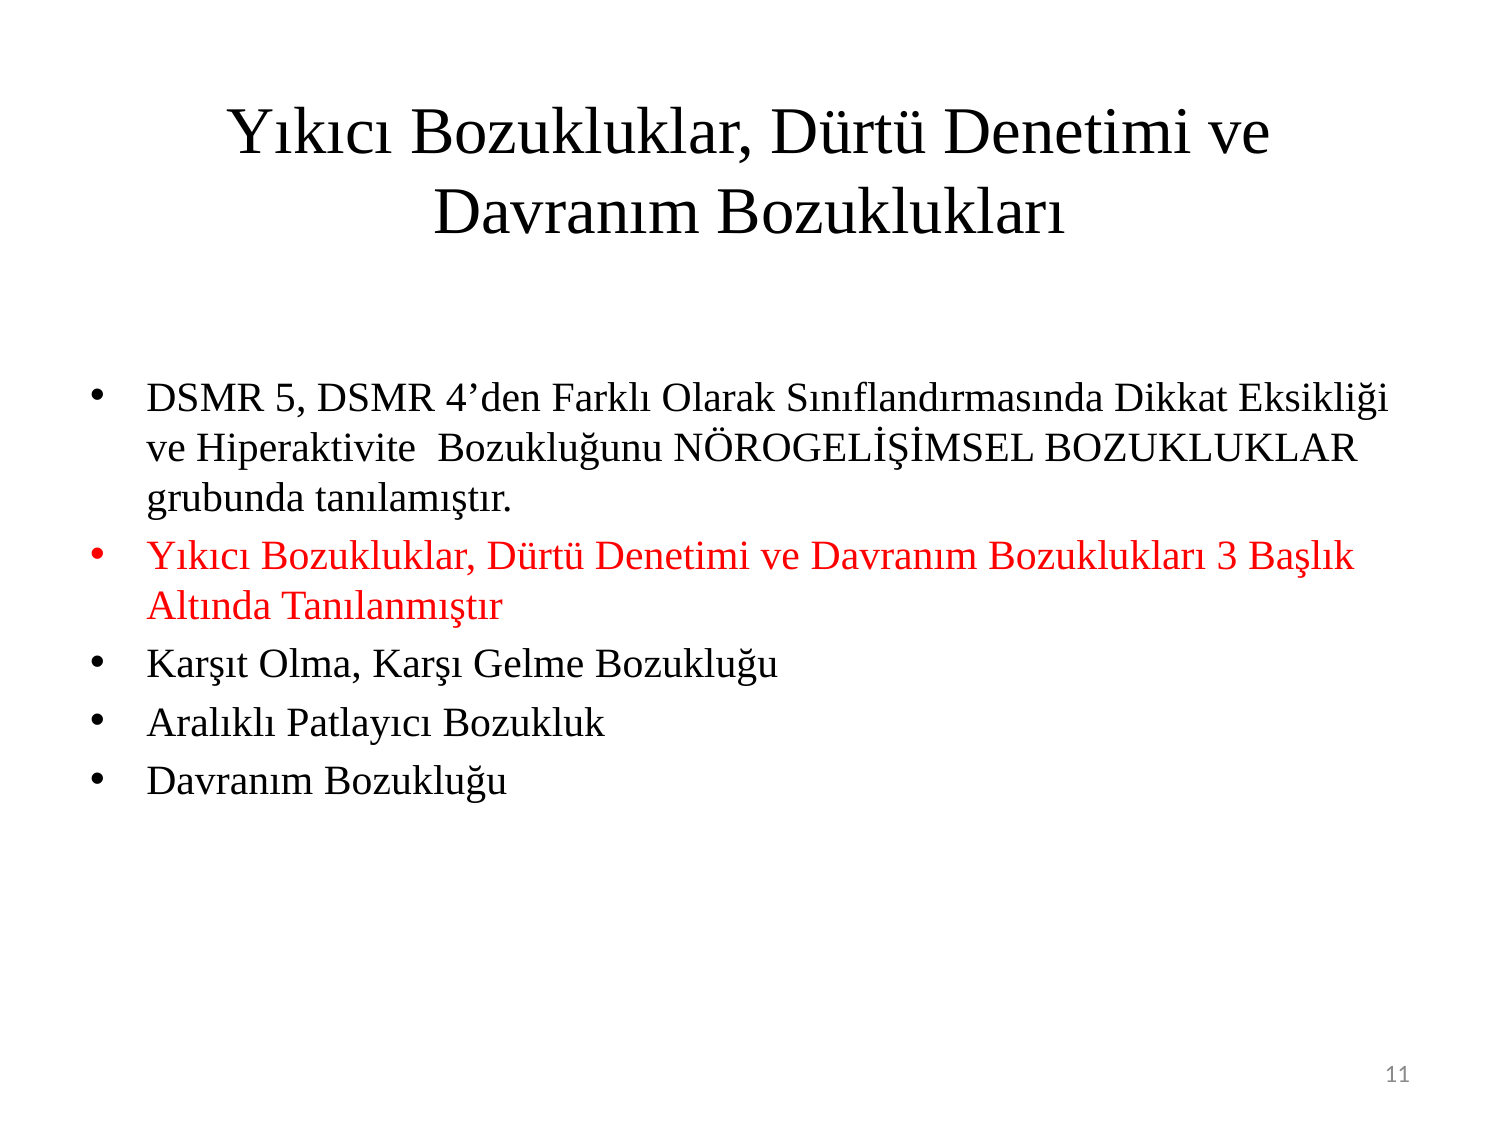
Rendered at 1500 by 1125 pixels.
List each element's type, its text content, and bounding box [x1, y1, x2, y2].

title Yıkıcı Bozukluklar, Dürtü Denetimi ve Davranım Bozuklukları [75, 101, 1425, 233]
slide_number 11 [1074, 1042, 1425, 1103]
list DSMR 5, DSMR 4’den Farklı Olarak Sınıflandırmasında Dikkat Eksikliği ve Hiperaktivite Bozukluğunu NÖROGELİŞİMSEL BOZUKLUKLAR grubunda tanılamıştır. Yıkıcı Bozukluklar, Dürtü Denetimi ve Davranım Bozuklukları 3 Başlık Altında Tanılanmıştır Karşıt Olma, Karşı Gelme Bozukluğu Aralıklı Patlayıcı Bozukluk Davranım Bozukluğu [75, 361, 1425, 1005]
